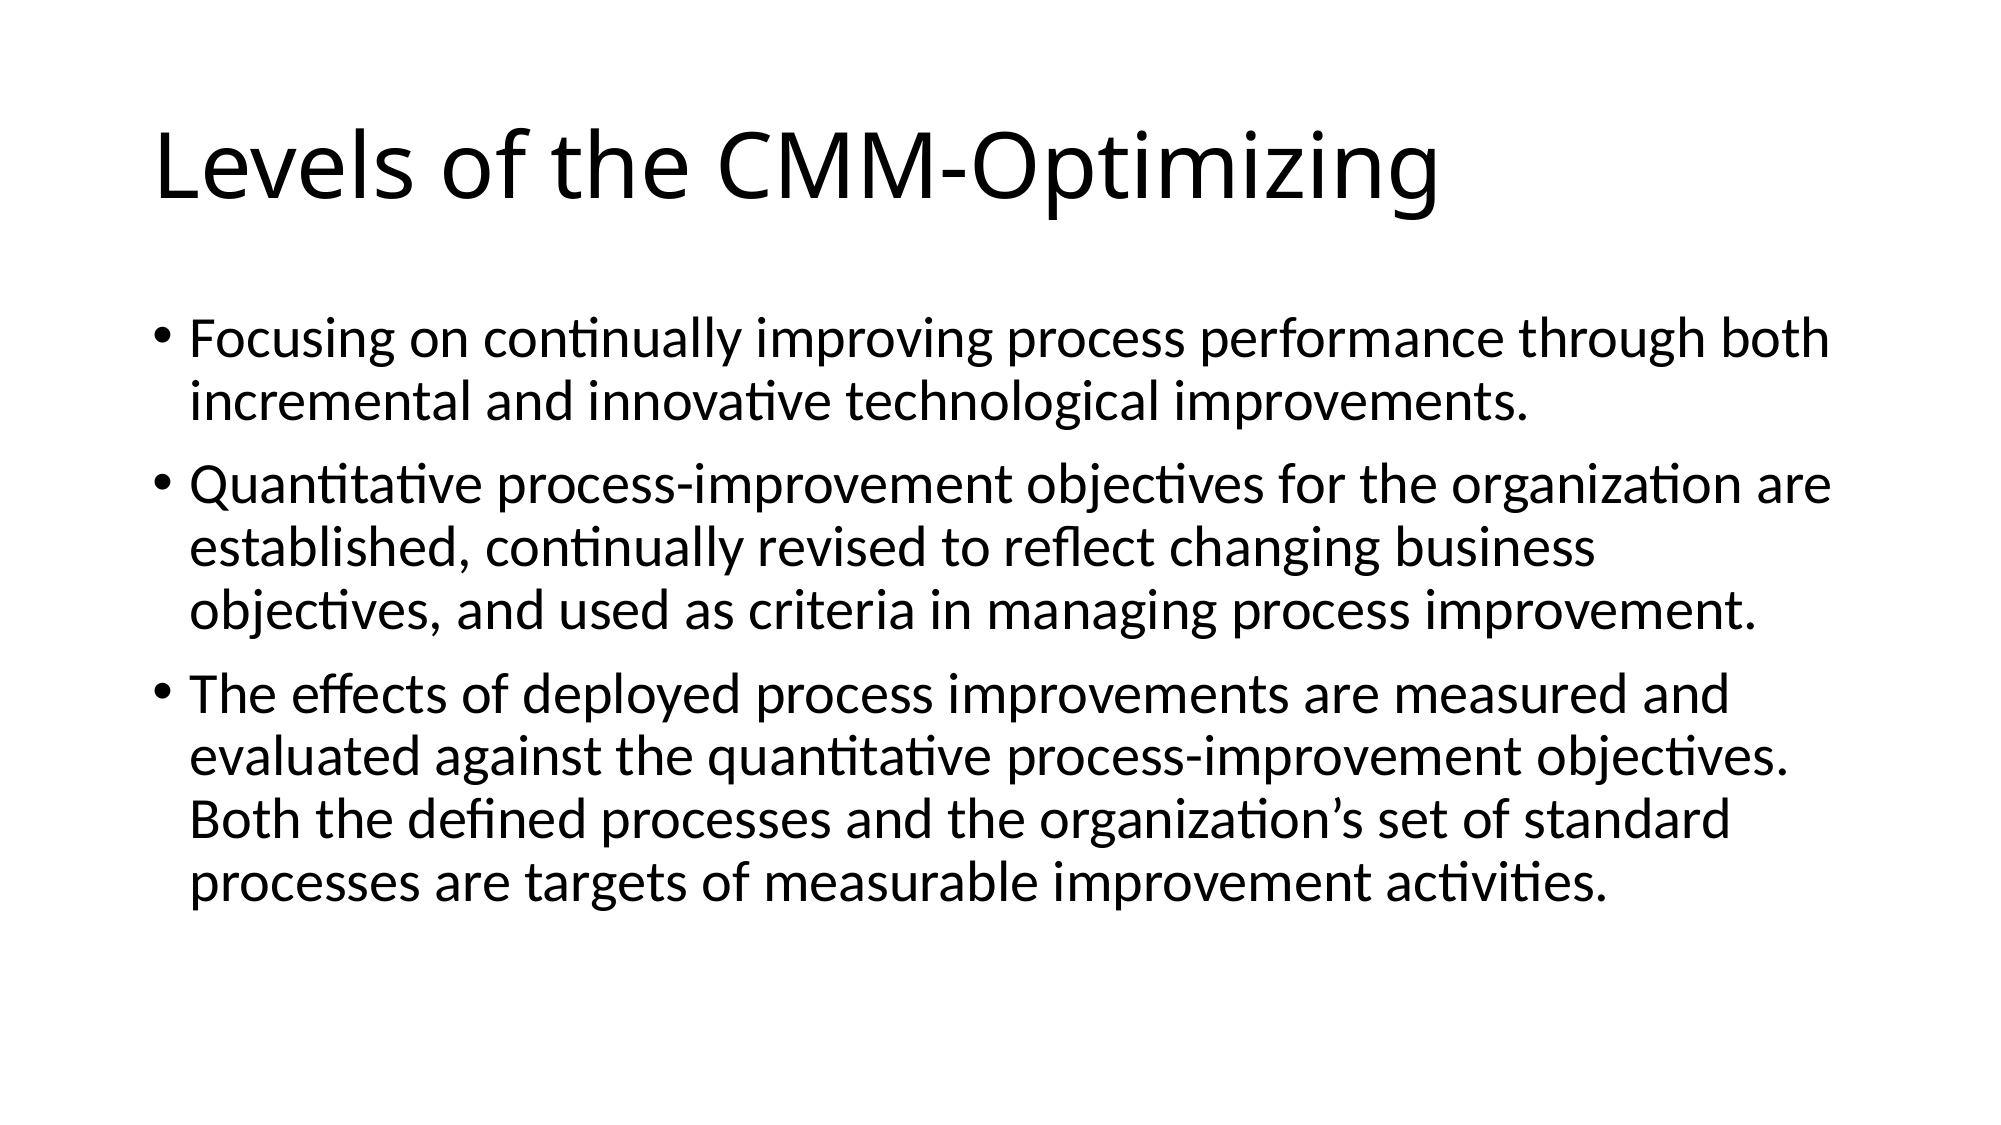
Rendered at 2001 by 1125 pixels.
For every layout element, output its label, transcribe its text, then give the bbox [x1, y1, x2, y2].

list Focusing on continually improving process performance through both incremental and innovative technological improvements. Quantitative process-improvement objectives for the organization are established, continually revised to reflect changing business objectives, and used as criteria in managing process improvement. The effects of deployed process improvements are measured and evaluated against the quantitative process-improvement objectives. Both the defined processes and the organization’s set of standard processes are targets of measurable improvement activities. [137, 299, 1863, 1014]
title Levels of the CMM-Optimizing [137, 59, 1863, 278]
